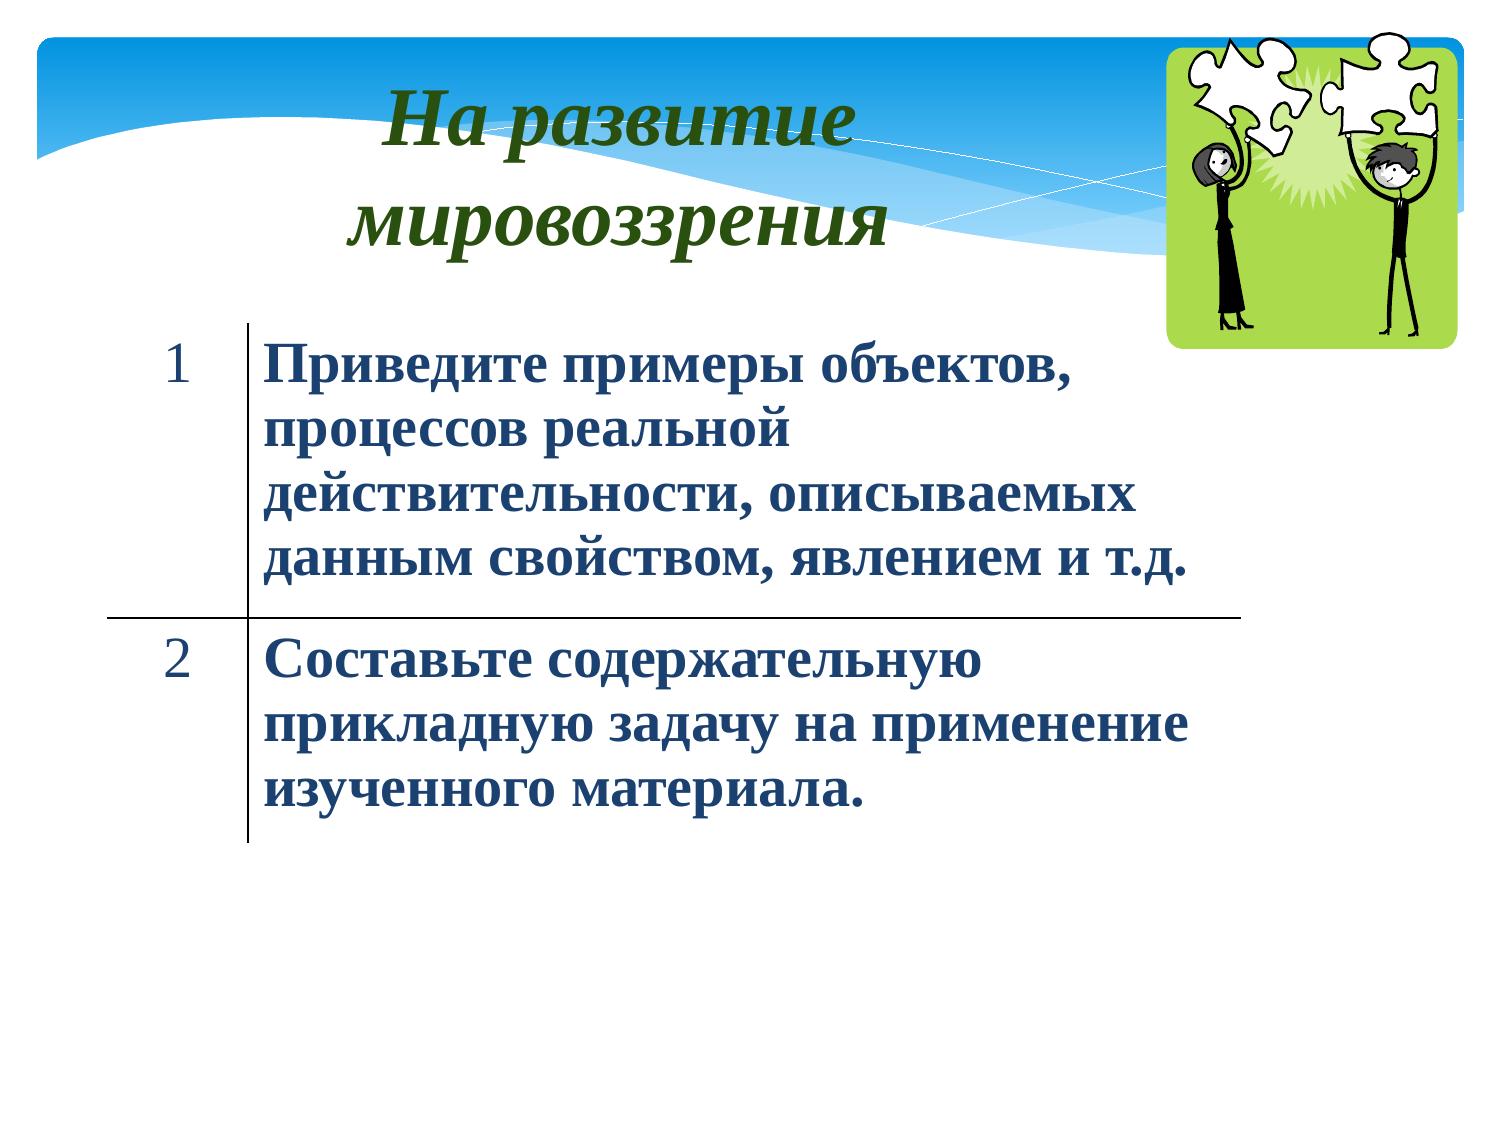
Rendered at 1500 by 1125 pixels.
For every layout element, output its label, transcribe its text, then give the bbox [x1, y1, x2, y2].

table_cell Составьте содержательную прикладную задачу на применение изученного материала. [249, 619, 1241, 843]
table_header 1 [107, 323, 247, 617]
picture [1165, 30, 1459, 351]
table_header Приведите примеры объектов, процессов реальной действительности, описываемых данным свойством, явлением и т.д. [249, 323, 1241, 617]
text_box На развитие мировоззрения [100, 54, 1140, 270]
table_cell 2 [107, 619, 247, 843]
